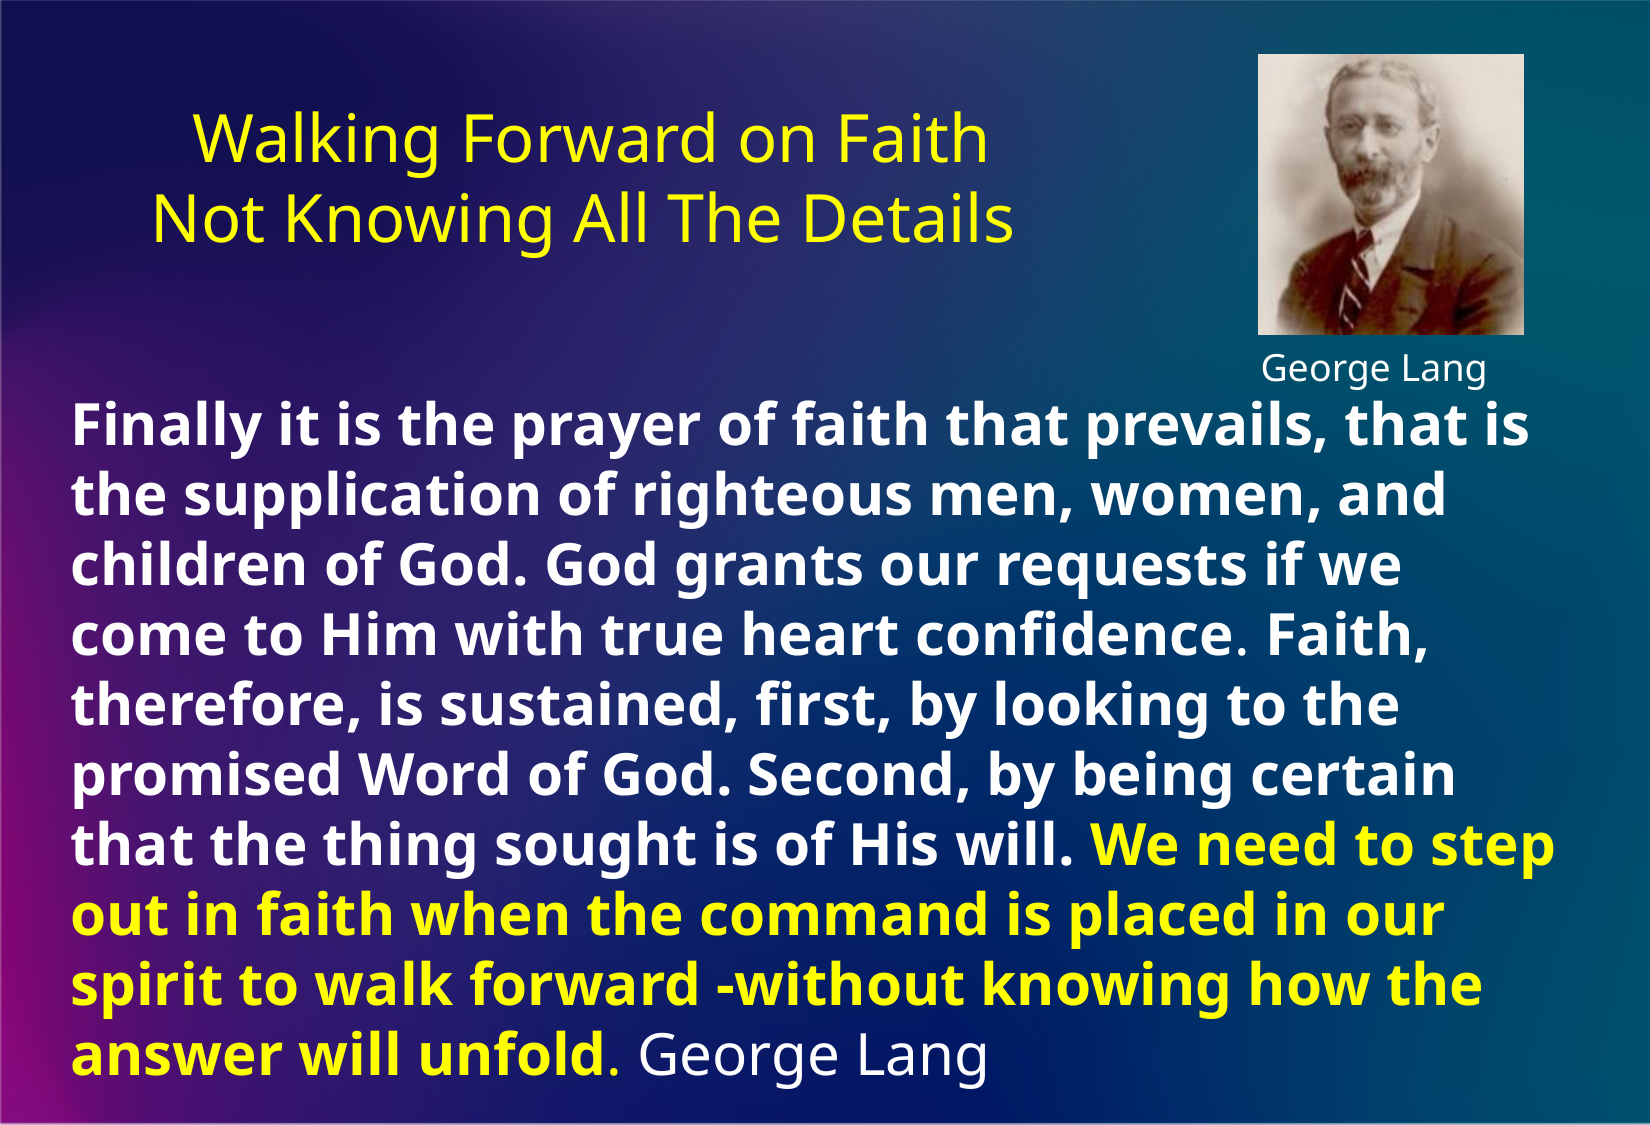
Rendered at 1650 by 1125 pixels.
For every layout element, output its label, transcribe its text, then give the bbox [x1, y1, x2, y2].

text_box George Lang [1245, 336, 1537, 396]
text_box Walking Forward on Faith Not Knowing All The Details [55, 88, 1129, 263]
picture [0, 0, 1650, 1125]
text_box Finally it is the prayer of faith that prevails, that is the supplication of righteous men, women, and children of God. God grants our requests if we come to Him with true heart confidence. Faith, therefore, is sustained, first, by looking to the promised Word of God. Second, by being certain that the thing sought is of His will. We need to step out in faith when the command is placed in our spirit to walk forward -without knowing how the answer will unfold. George Lang [55, 379, 1586, 1095]
